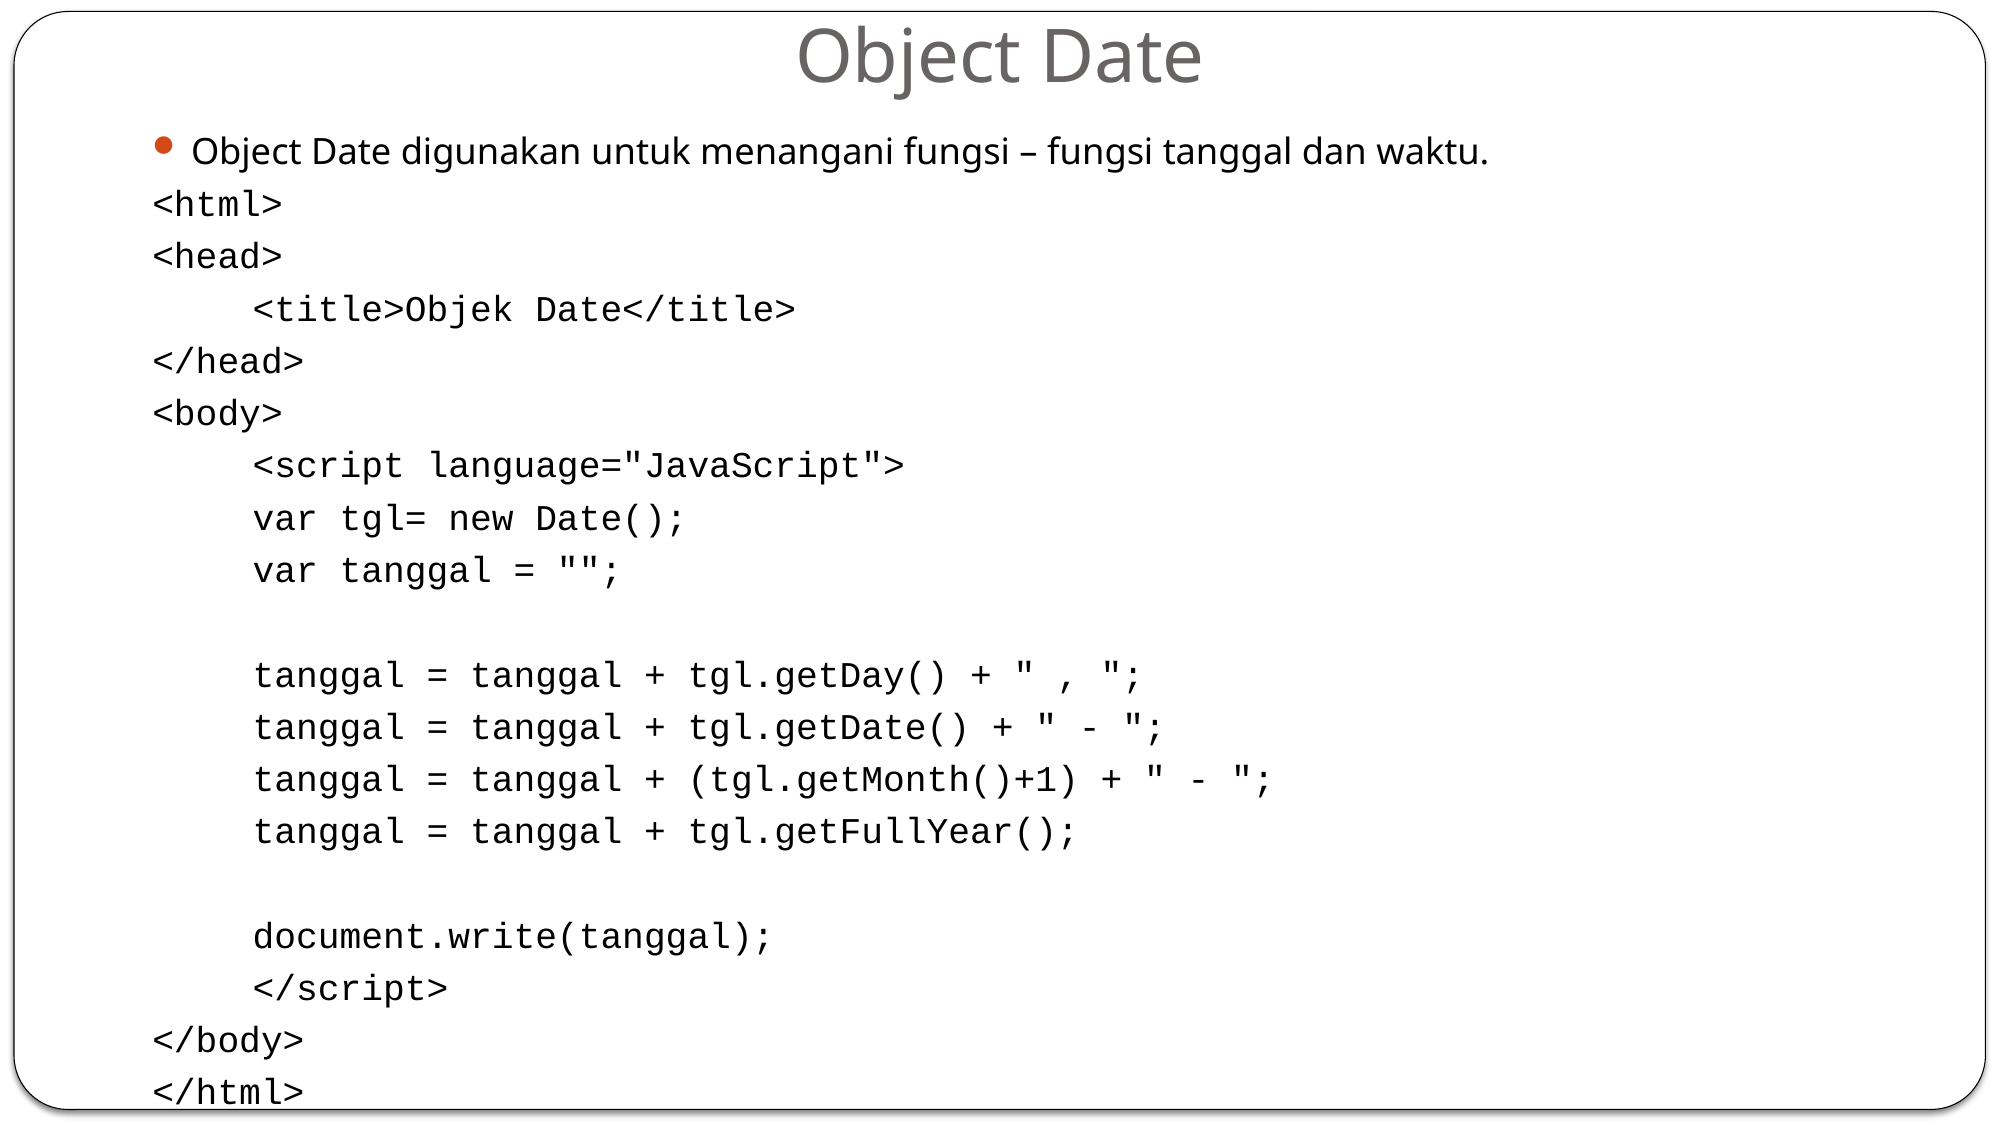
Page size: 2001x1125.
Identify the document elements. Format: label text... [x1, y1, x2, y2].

list Object Date digunakan untuk menangani fungsi – fungsi tanggal dan waktu. <html> <head> <title>Objek Date</title> </head> <body> <script language="JavaScript"> var tgl= new Date(); var tanggal = ""; tanggal = tanggal + tgl.getDay() + " , "; tanggal = tanggal + tgl.getDate() + " - "; tanggal = tanggal + (tgl.getMonth()+1) + " - "; tanggal = tanggal + tgl.getFullYear(); document.write(tanggal); </script> </body> </html> [137, 111, 1863, 1125]
title Object Date [137, 0, 1863, 111]
